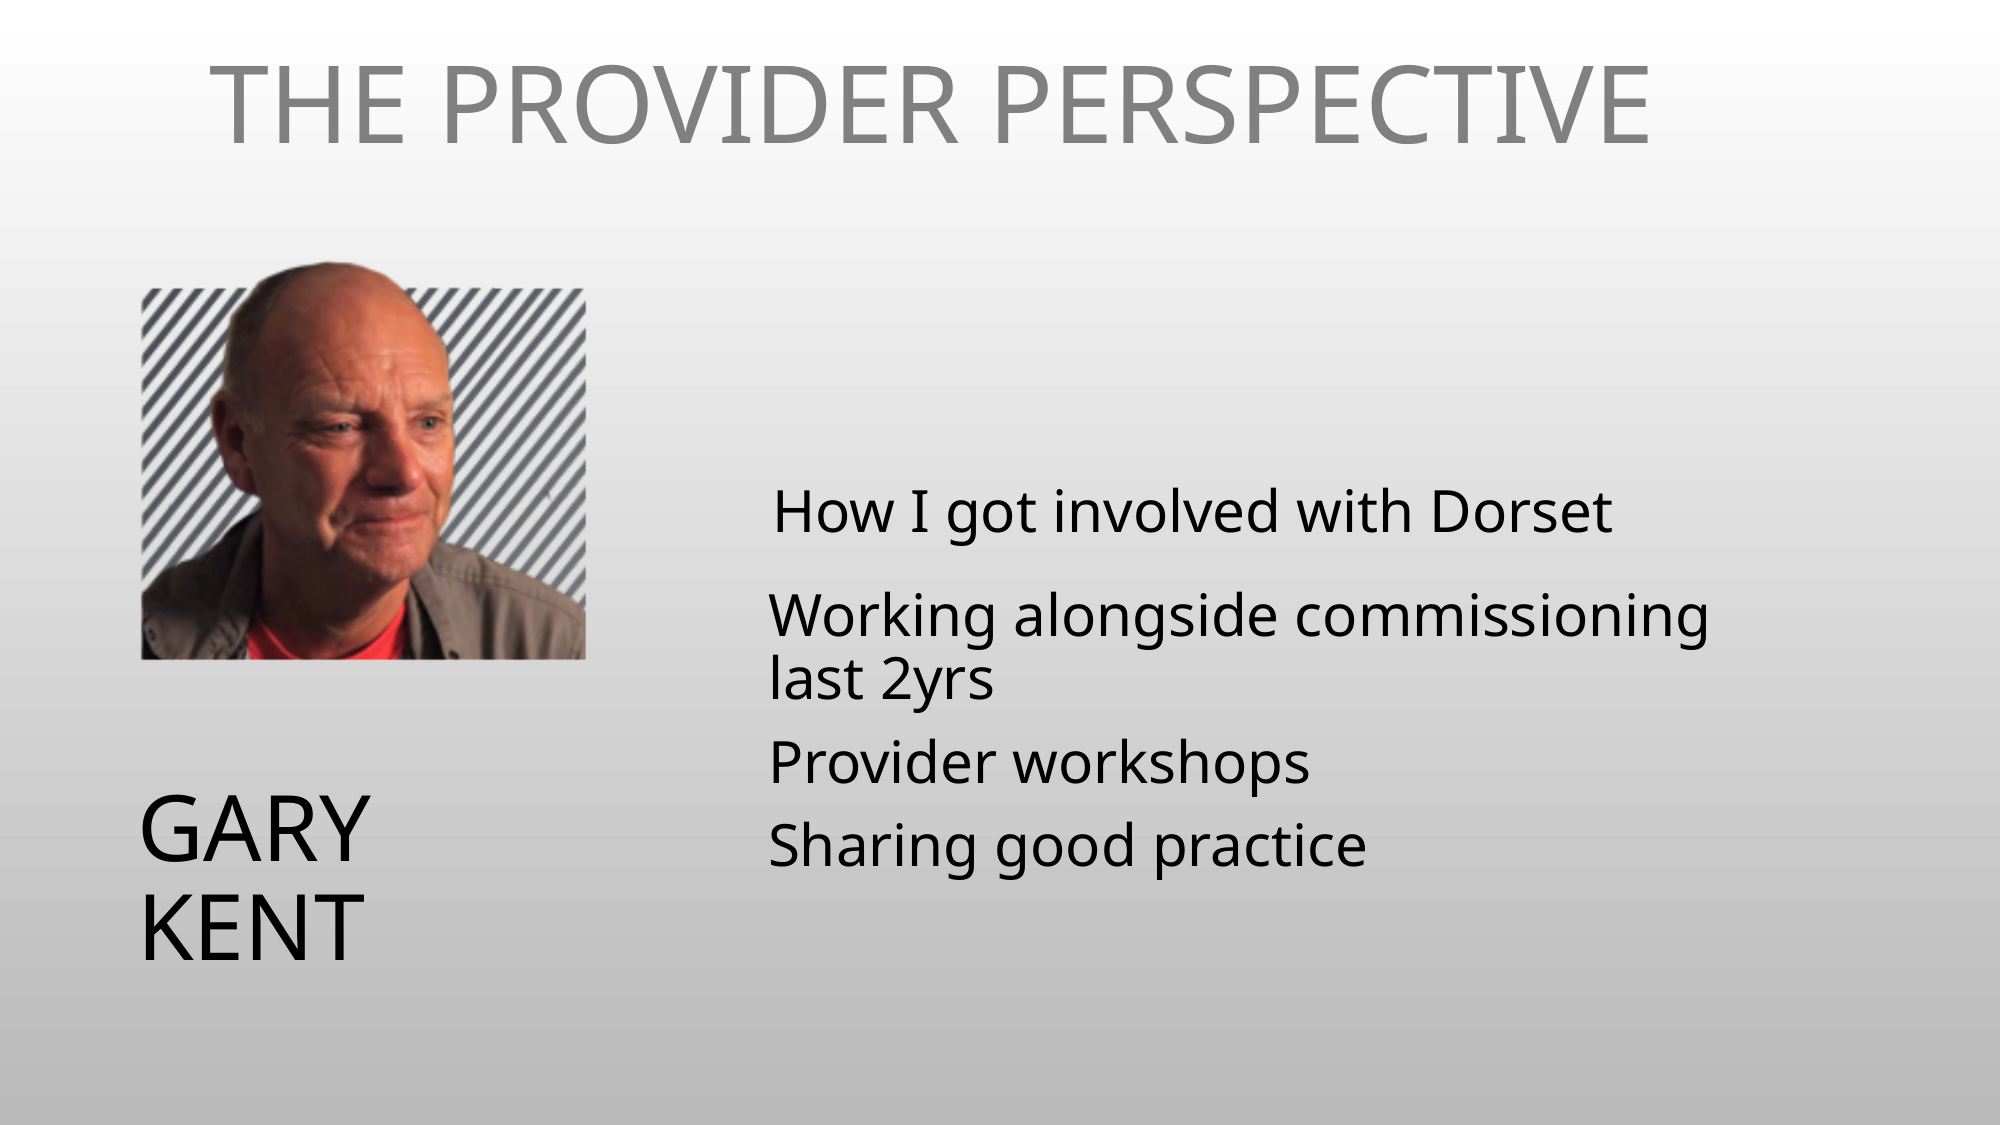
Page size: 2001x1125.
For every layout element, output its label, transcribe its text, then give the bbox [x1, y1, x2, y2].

text_box [0, 0, 2000, 1125]
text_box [706, 466, 1882, 702]
text_box The provider perspective [194, 27, 1695, 191]
title Gary Kent [122, 724, 380, 1025]
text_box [386, 568, 1786, 1125]
picture [107, 245, 665, 716]
